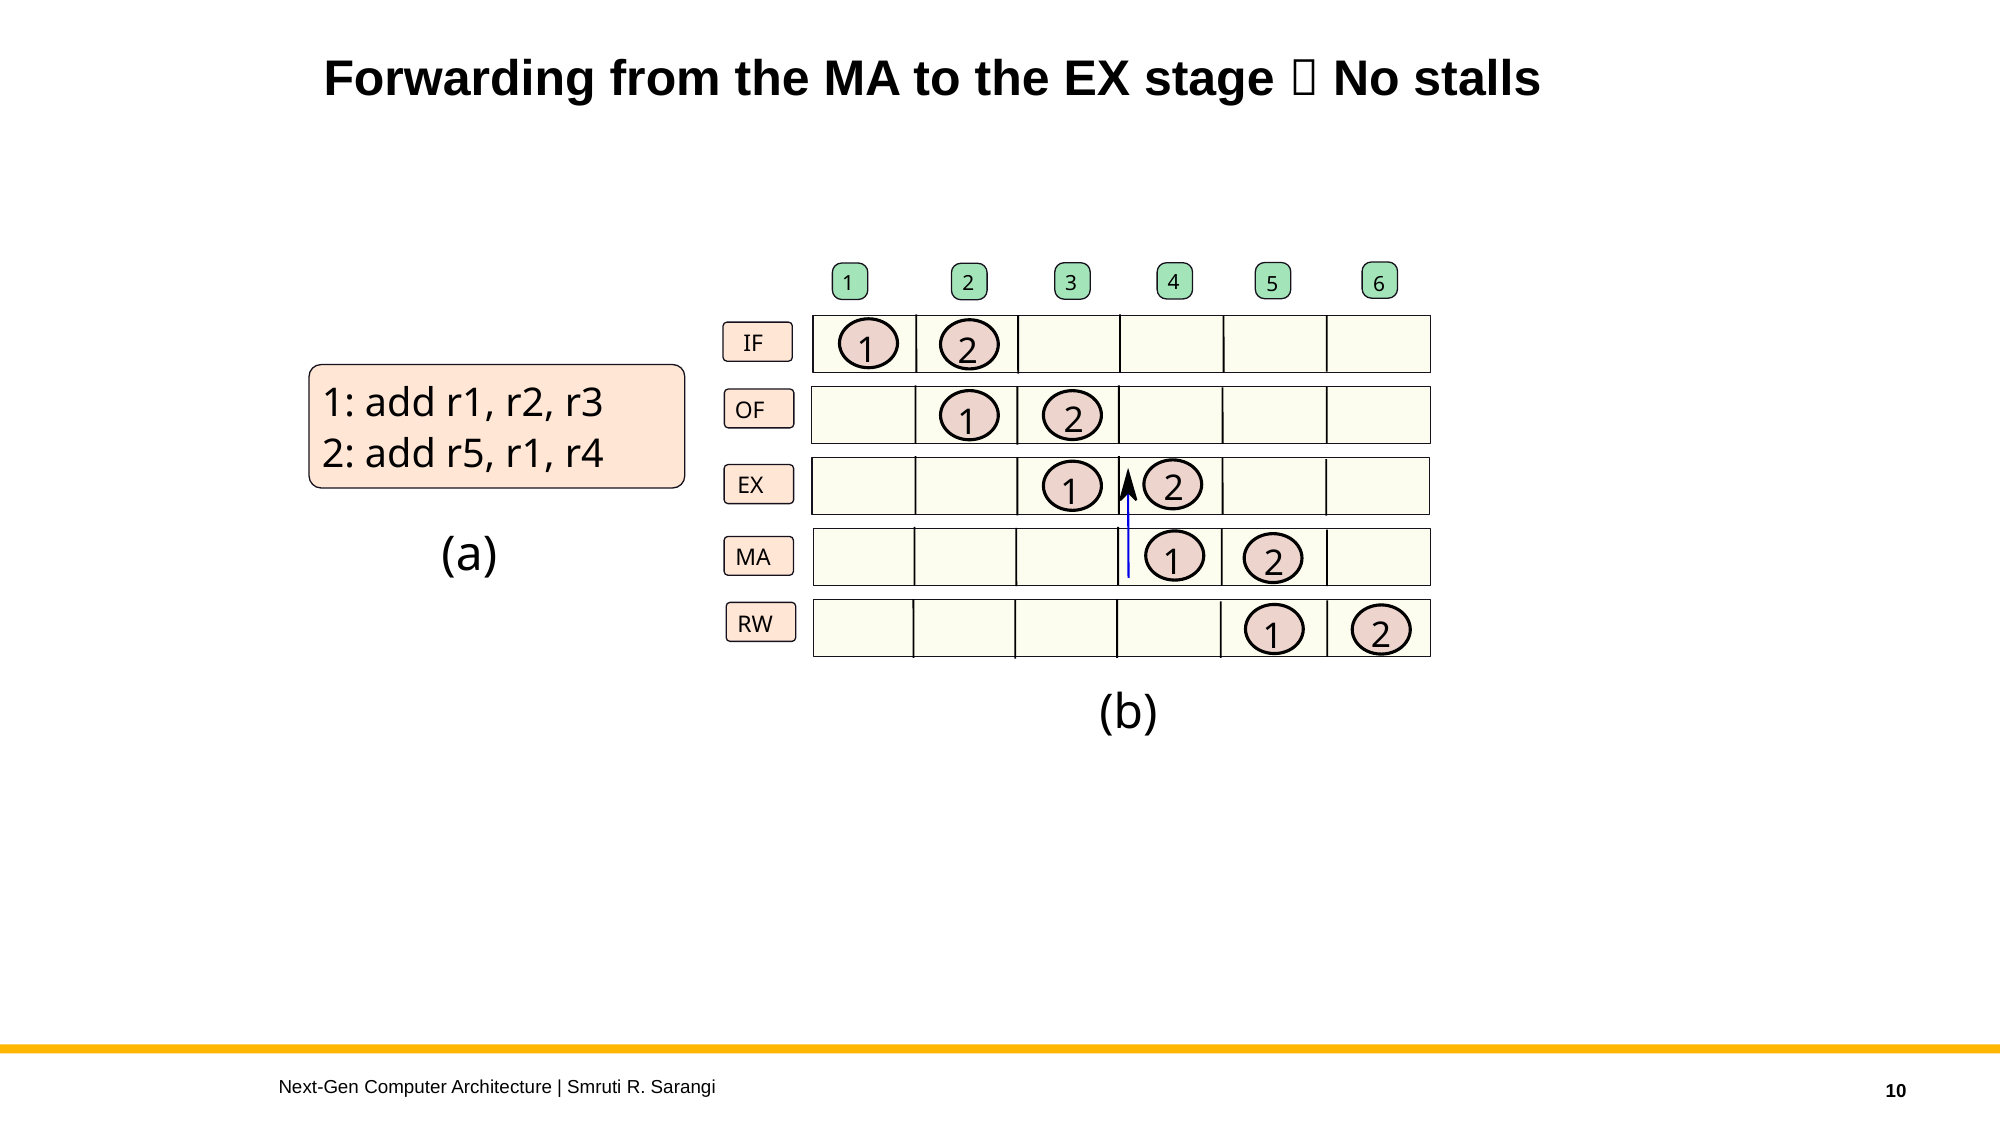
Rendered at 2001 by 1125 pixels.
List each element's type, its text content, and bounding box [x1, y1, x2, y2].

footer Next-Gen Computer Architecture | Smruti R. Sarangi [263, 1067, 1464, 1105]
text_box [308, 261, 1434, 739]
slide_number 10 [1711, 1071, 1922, 1109]
title Forwarding from the MA to the EX stage  No stalls [308, 45, 1632, 180]
